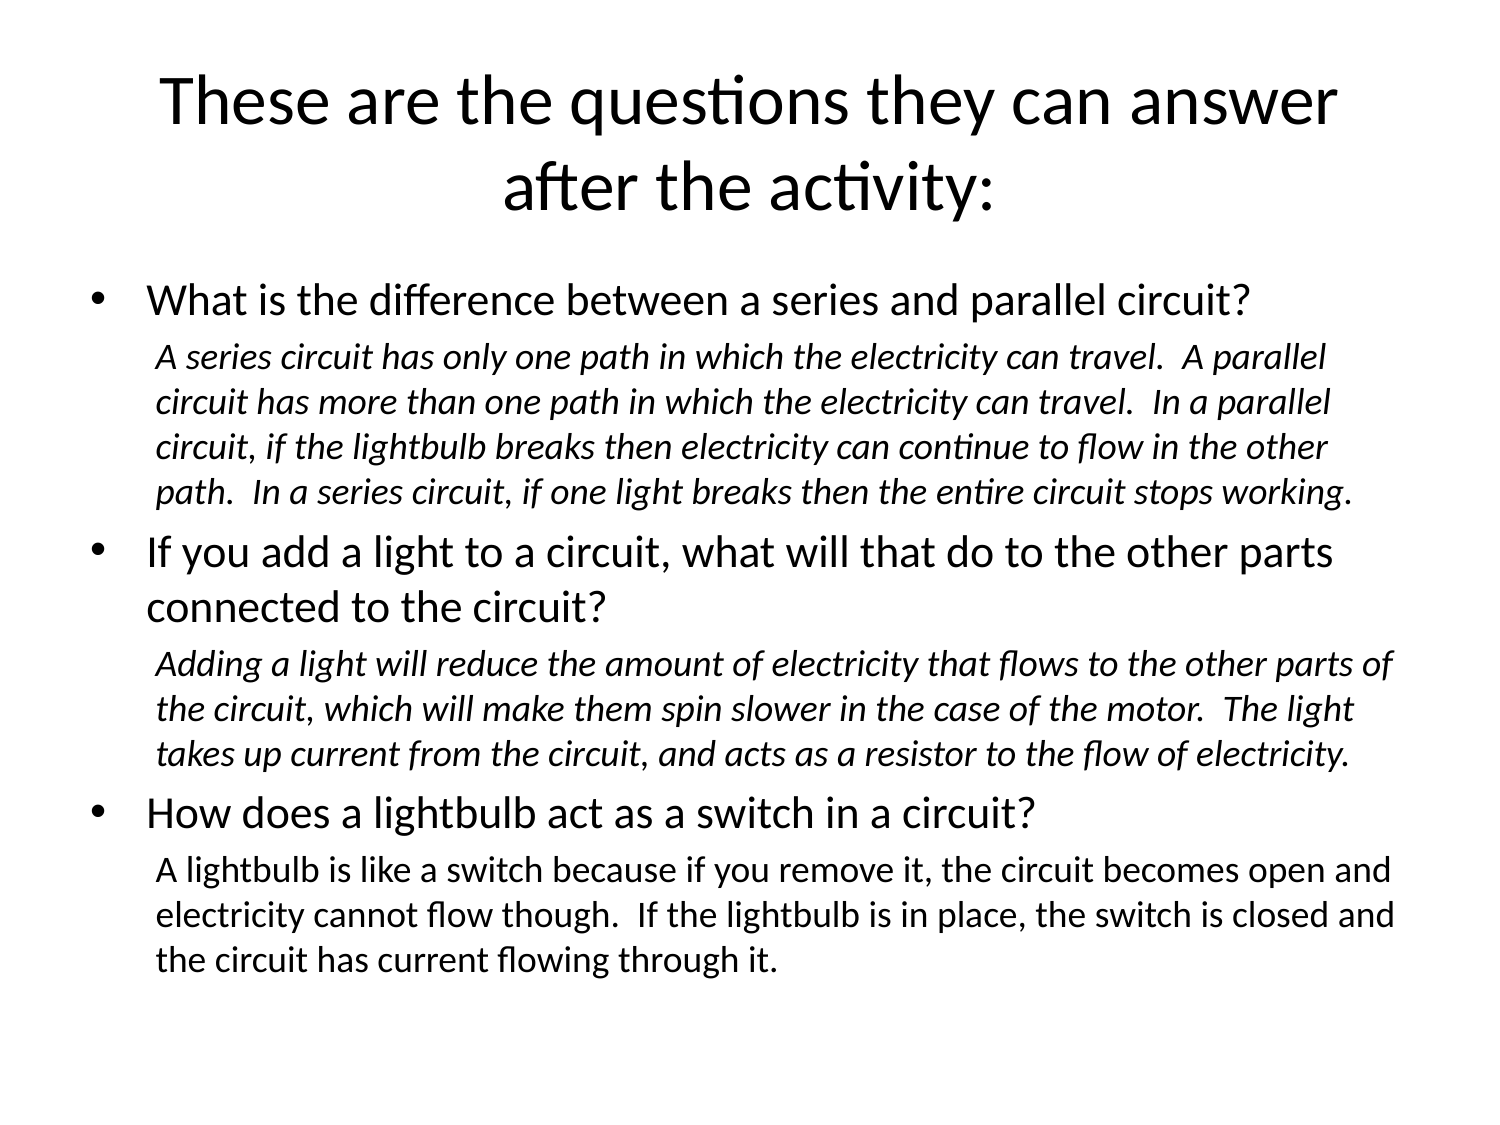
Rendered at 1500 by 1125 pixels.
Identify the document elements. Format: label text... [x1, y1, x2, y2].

list What is the difference between a series and parallel circuit? A series circuit has only one path in which the electricity can travel. A parallel circuit has more than one path in which the electricity can travel. In a parallel circuit, if the lightbulb breaks then electricity can continue to flow in the other path. In a series circuit, if one light breaks then the entire circuit stops working. If you add a light to a circuit, what will that do to the other parts connected to the circuit? Adding a light will reduce the amount of electricity that flows to the other parts of the circuit, which will make them spin slower in the case of the motor. The light takes up current from the circuit, and acts as a resistor to the flow of electricity. How does a lightbulb act as a switch in a circuit? A lightbulb is like a switch because if you remove it, the circuit becomes open and electricity cannot flow though. If the lightbulb is in place, the switch is closed and the circuit has current flowing through it. [75, 262, 1425, 1005]
title These are the questions they can answer after the activity: [75, 45, 1425, 233]
